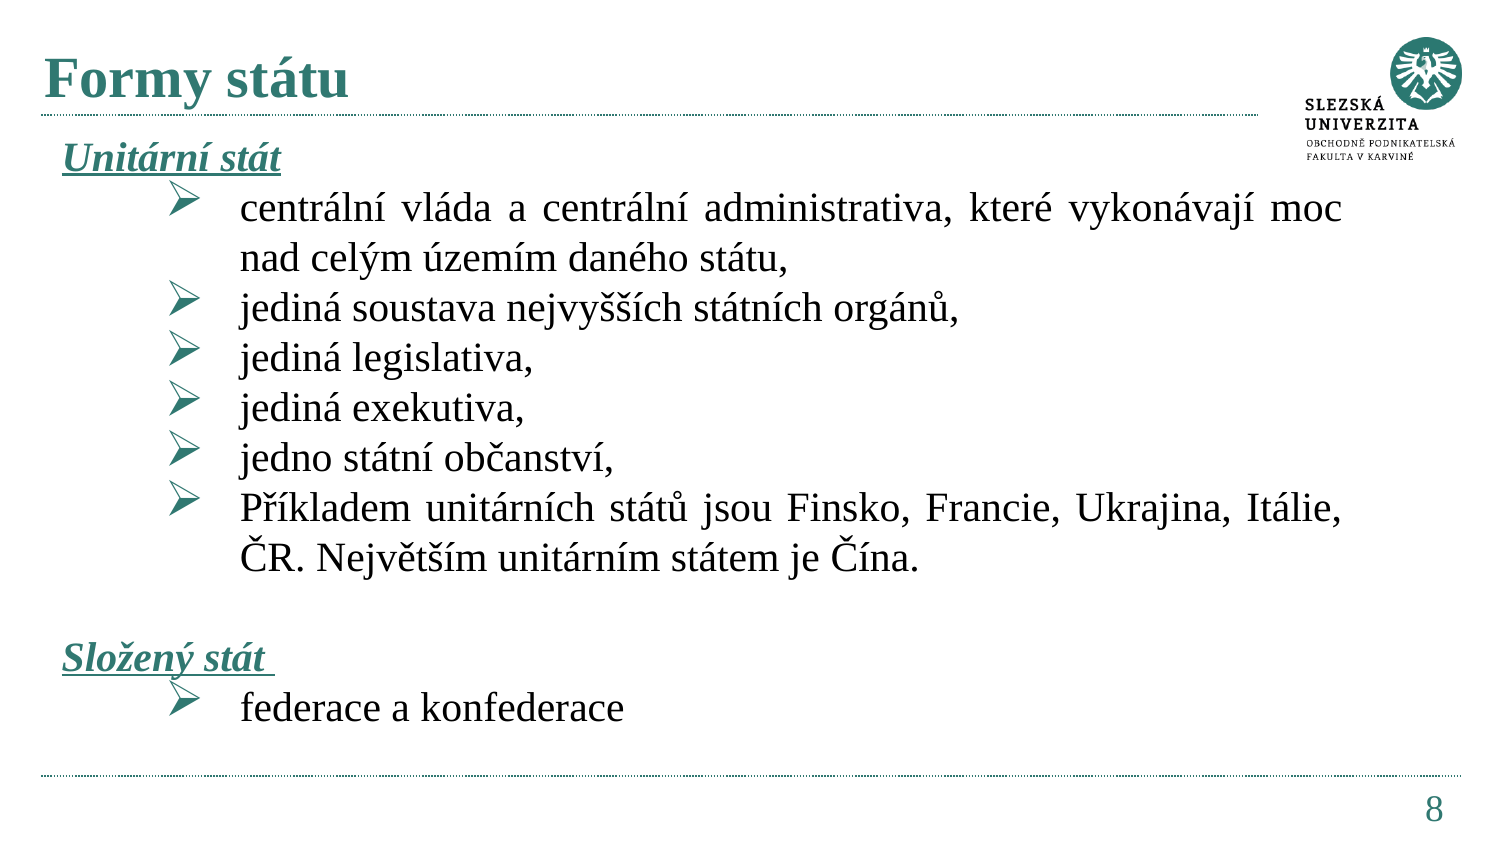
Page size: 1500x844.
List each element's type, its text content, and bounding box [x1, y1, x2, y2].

title Formy státu [29, 32, 1282, 116]
list Unitární stát centrální vláda a centrální administrativa, které vykonávají moc nad celým územím daného státu, jediná soustava nejvyšších státních orgánů, jediná legislativa, jediná exekutiva, jedno státní občanství, Příkladem unitárních států jsou Finsko, Francie, Ukrajina, Itálie, ČR. Největším unitárním státem je Čína. Složený stát federace a konfederace [0, 121, 1359, 780]
slide_number 8 [1281, 776, 1459, 822]
picture [1305, 37, 1462, 160]
